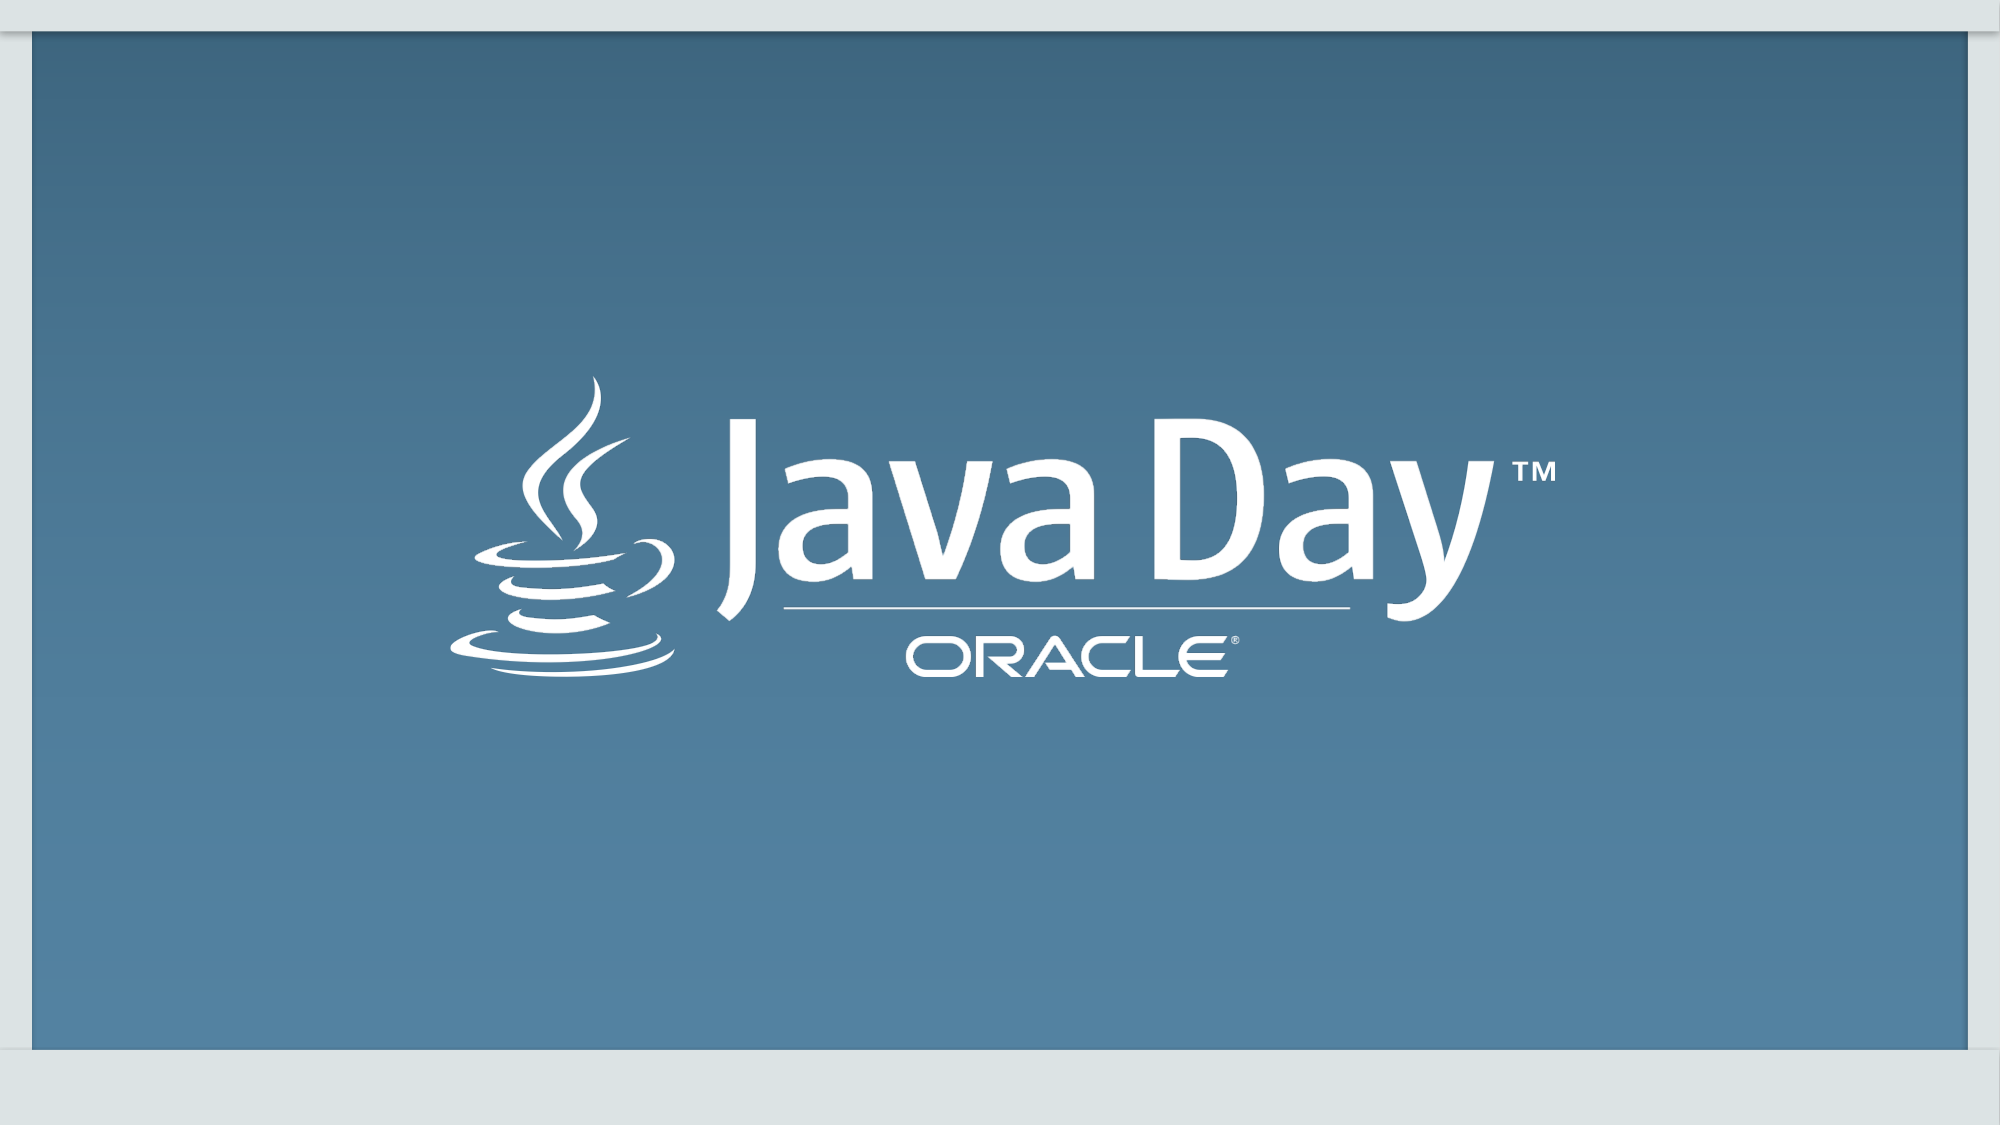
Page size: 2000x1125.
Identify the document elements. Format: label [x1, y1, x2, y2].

picture [32, 32, 1967, 1049]
